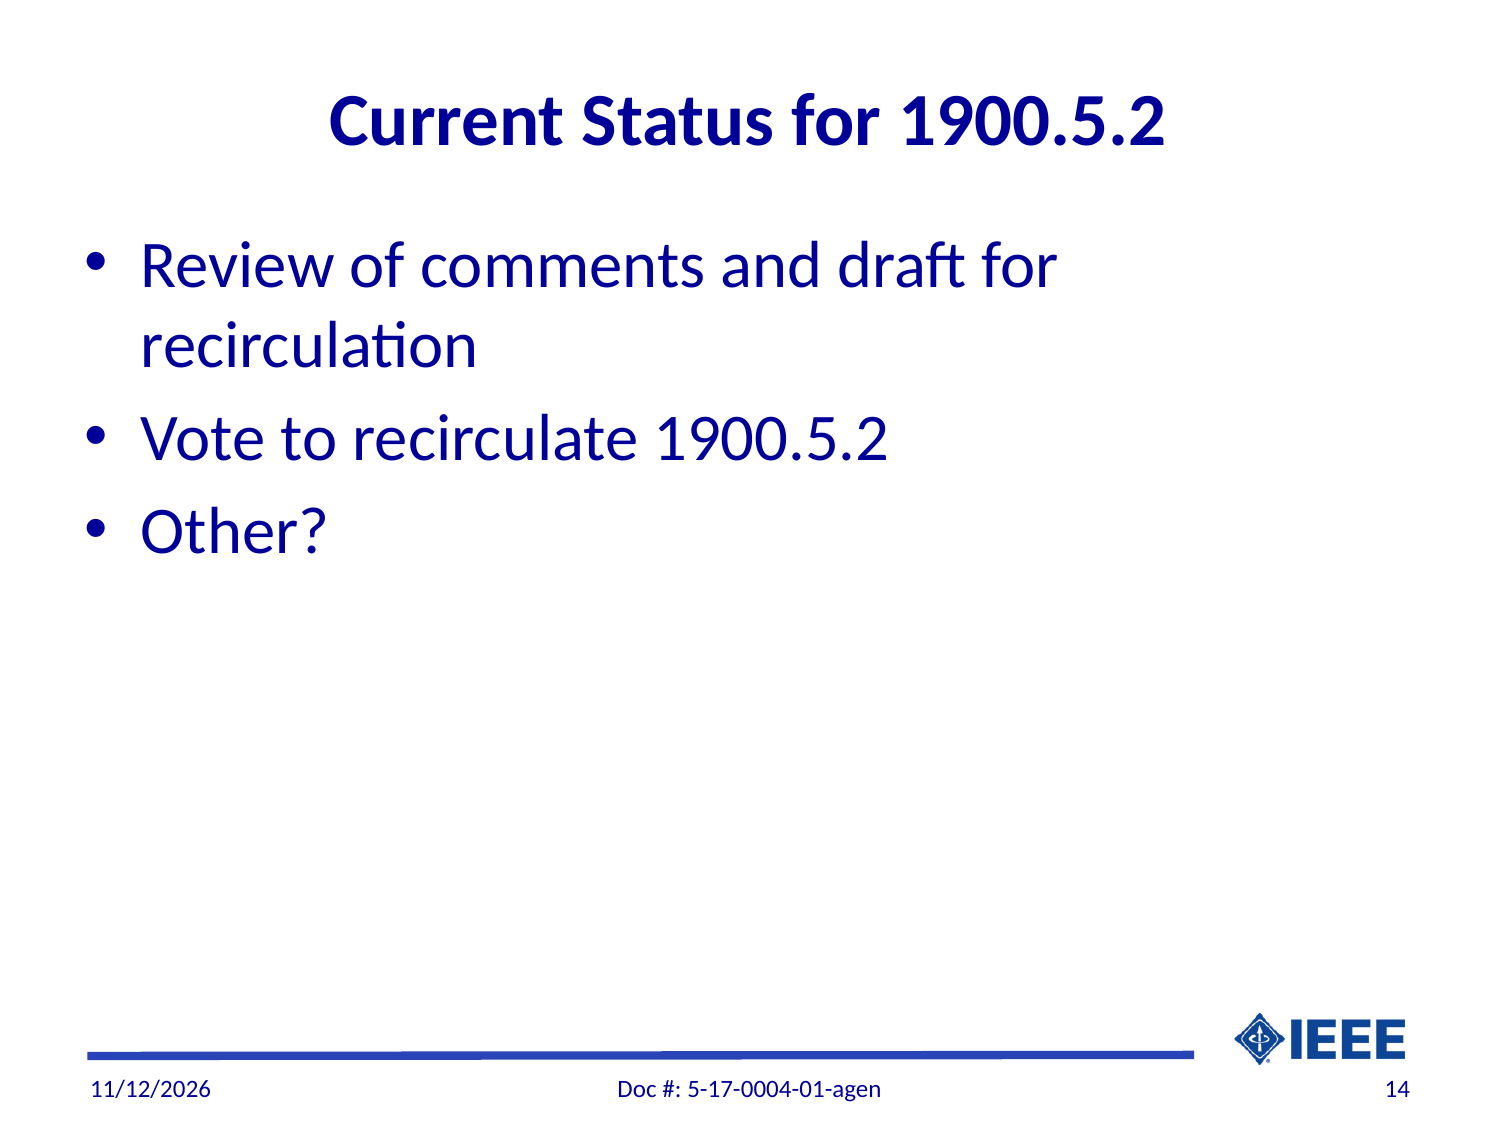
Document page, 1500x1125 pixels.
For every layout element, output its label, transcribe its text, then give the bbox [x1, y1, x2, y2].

picture [1231, 1011, 1406, 1057]
title Current Status for 1900.5.2 [73, 22, 1424, 210]
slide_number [75, 1057, 425, 1118]
footer Doc #: 5-17-0004-01-agen [512, 1057, 988, 1118]
slide_number 14 [1074, 1057, 1425, 1118]
list Review of comments and draft for recirculation Vote to recirculate 1900.5.2 Other? [69, 213, 1420, 956]
